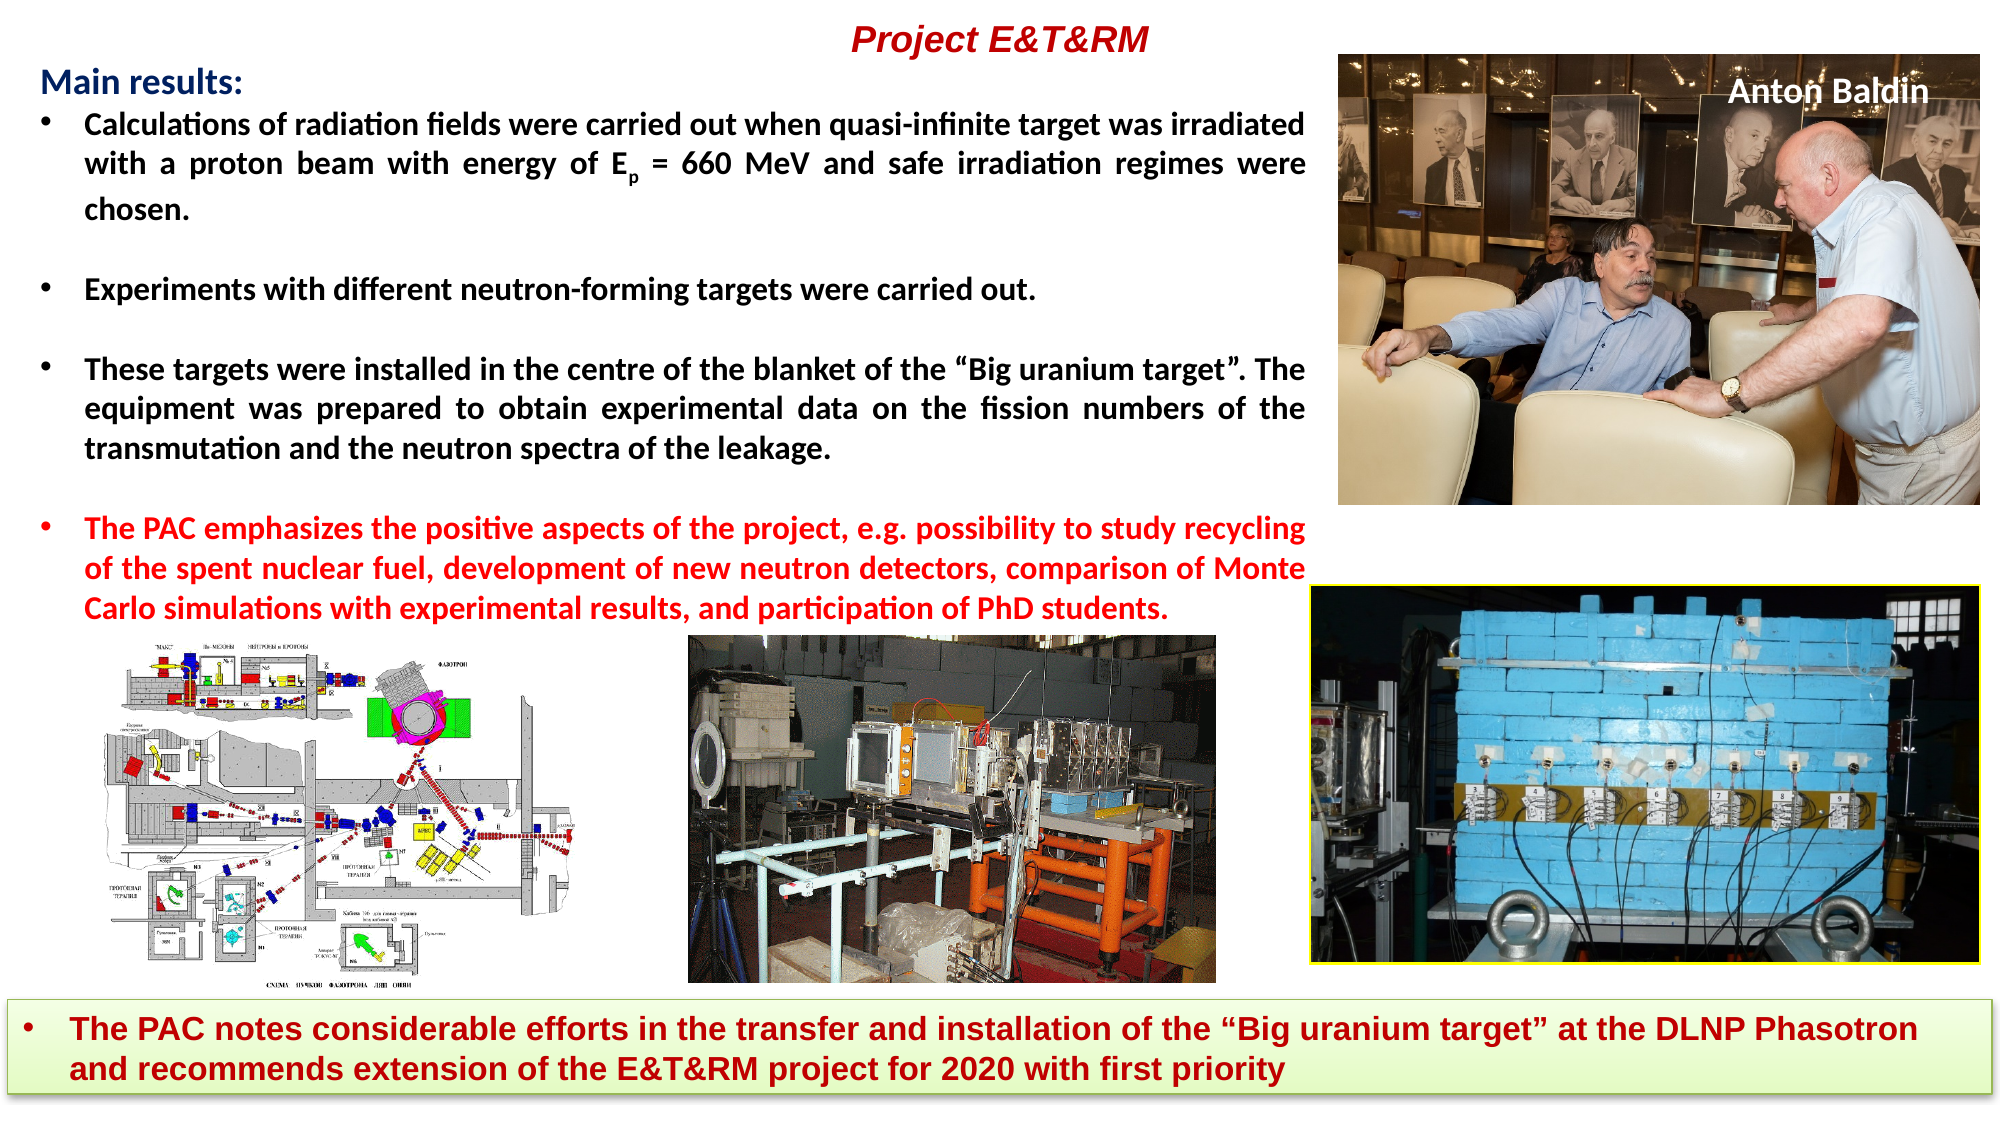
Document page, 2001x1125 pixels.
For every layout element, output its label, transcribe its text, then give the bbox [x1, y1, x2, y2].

picture [104, 642, 575, 988]
text_box The PAC notes considerable efforts in the transfer and installation of the “Big uranium target” at the DLNP Phasotron and recommends extension of the E&T&RM project for 2020 with first priority [7, 999, 1993, 1095]
picture [688, 635, 1216, 983]
picture [1338, 54, 1980, 505]
picture [1310, 585, 1980, 963]
text_box Project E&T&RM [7, 7, 1993, 67]
slide_number 15 [1433, 1042, 1900, 1103]
text_box Main results: Calculations of radiation fields were carried out when quasi-infinite target was irradiated with a proton beam with energy of Ep = 660 MeV and safe irradiation regimes were chosen. Experiments with different neutron-forming targets were carried out. These targets were installed in the centre of the blanket of the “Big uranium target”. The equipment was prepared to obtain experimental data on the fission numbers of the transmutation and the neutron spectra of the leakage. The PAC emphasizes the positive aspects of the project, e.g. possibility to study recycling of the spent nuclear fuel, development of new neutron detectors, comparison of Monte Carlo simulations with experimental results, and participation of PhD students. [25, 49, 1323, 634]
